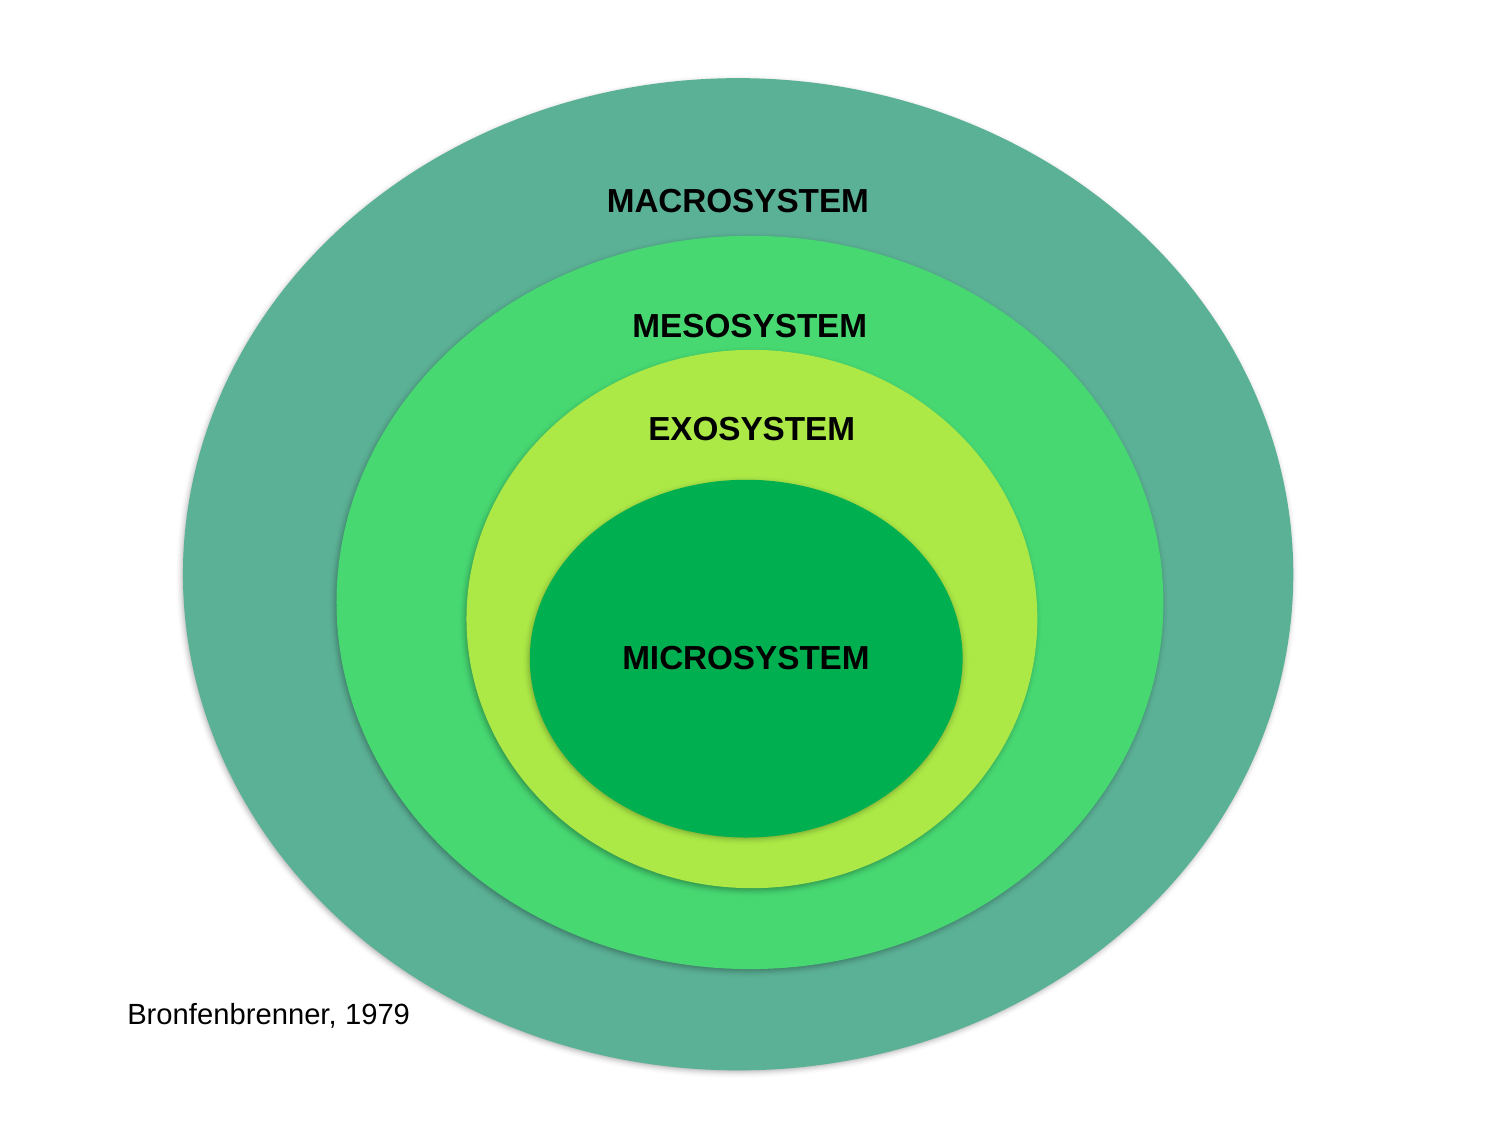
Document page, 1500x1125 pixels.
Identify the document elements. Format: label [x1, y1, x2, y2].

list [74, 77, 1426, 1071]
